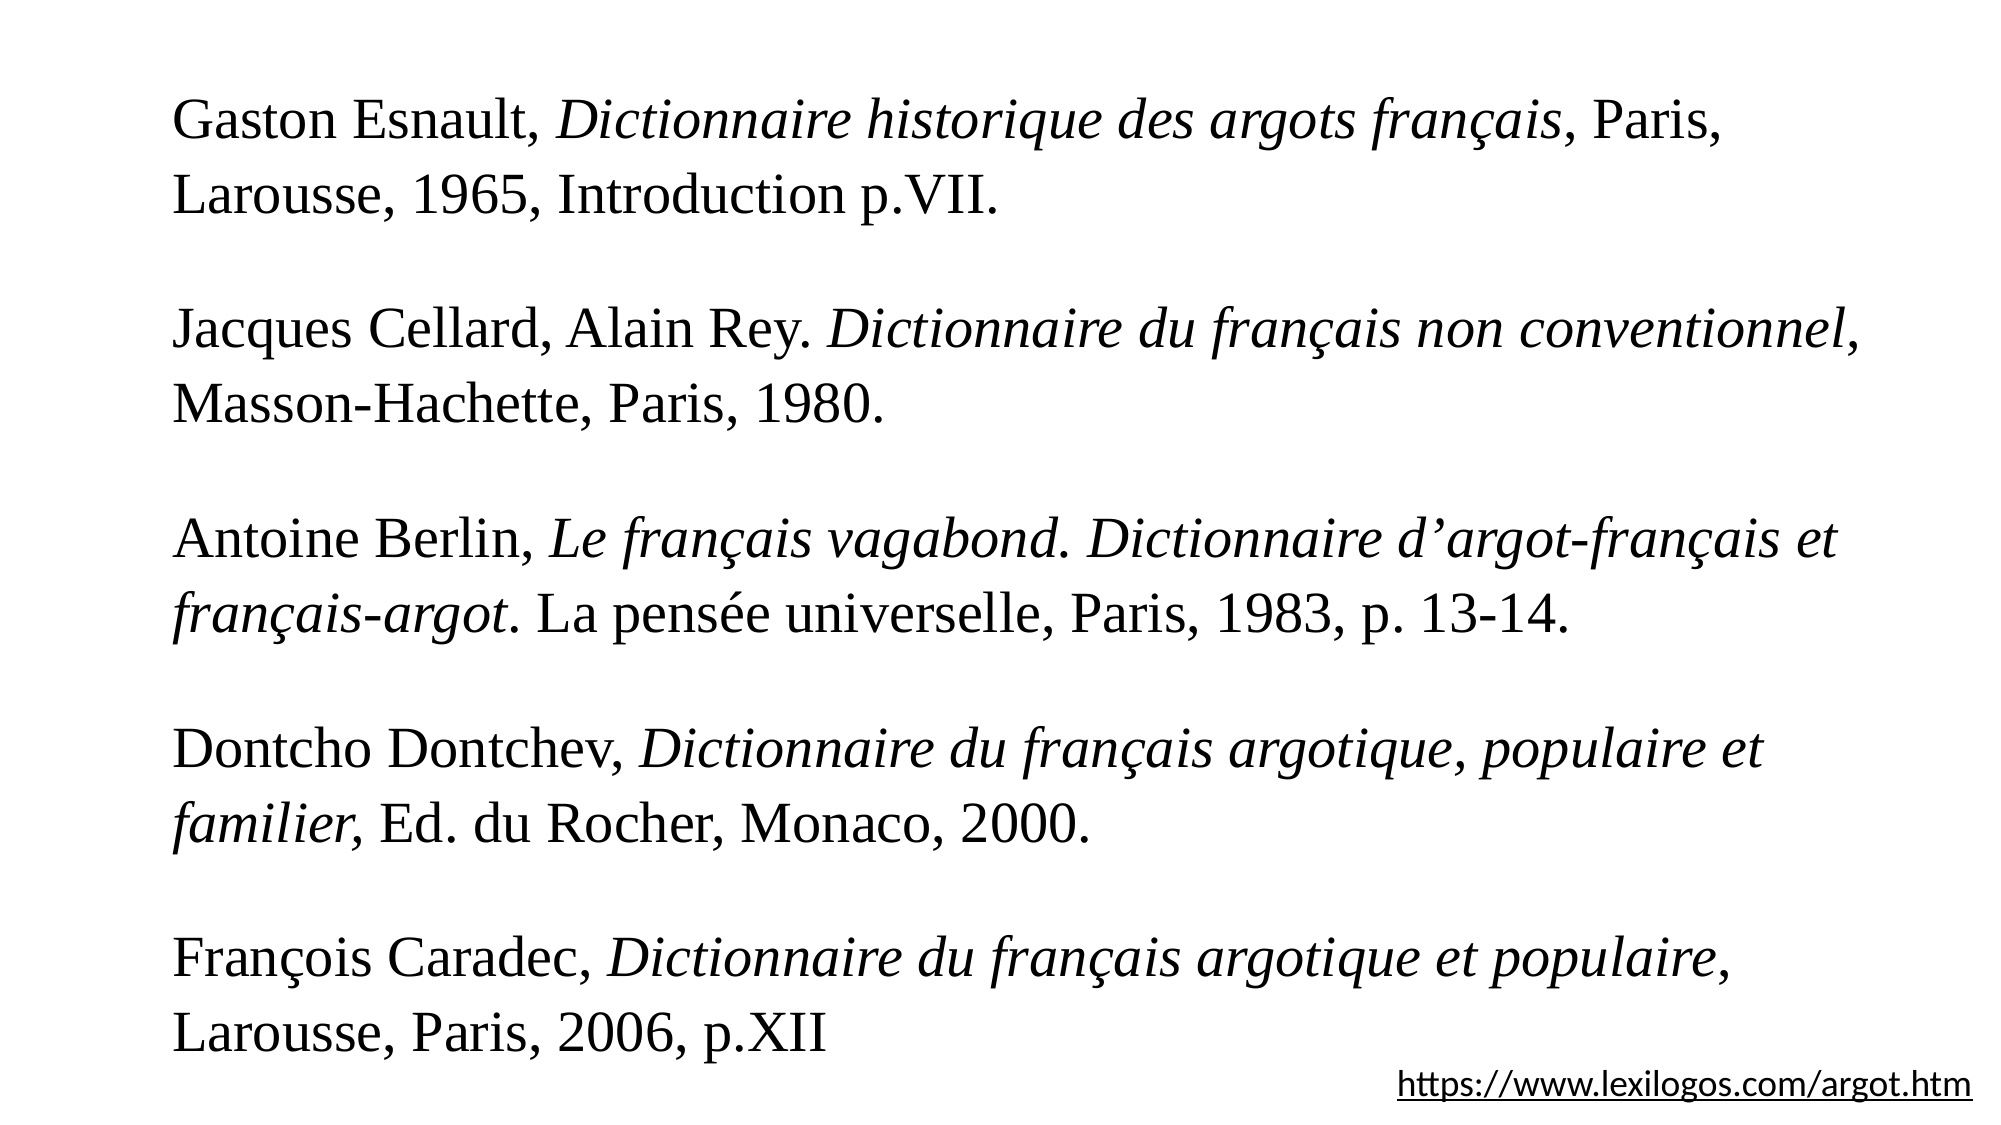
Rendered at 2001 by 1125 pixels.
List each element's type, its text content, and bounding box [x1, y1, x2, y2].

text_box Gaston Esnault, Dictionnaire historique des argots français, Paris, Larousse, 1965, Introduction p.VII. Jacques Cellard, Alain Rey. Dictionnaire du français non conventionnel, Masson-Hachette, Paris, 1980. Antoine Berlin, Le français vagabond. Dictionnaire d’argot-français et français-argot. La pensée universelle, Paris, 1983, p. 13-14. Dontcho Dontchev, Dictionnaire du français argotique, populaire et familier, Ed. du Rocher, Monaco, 2000. François Caradec, Dictionnaire du français argotique et populaire, Larousse, Paris, 2006, p.XII [157, 67, 1878, 1071]
text_box https://www.lexilogos.com/argot.htm [1382, 1051, 1997, 1112]
